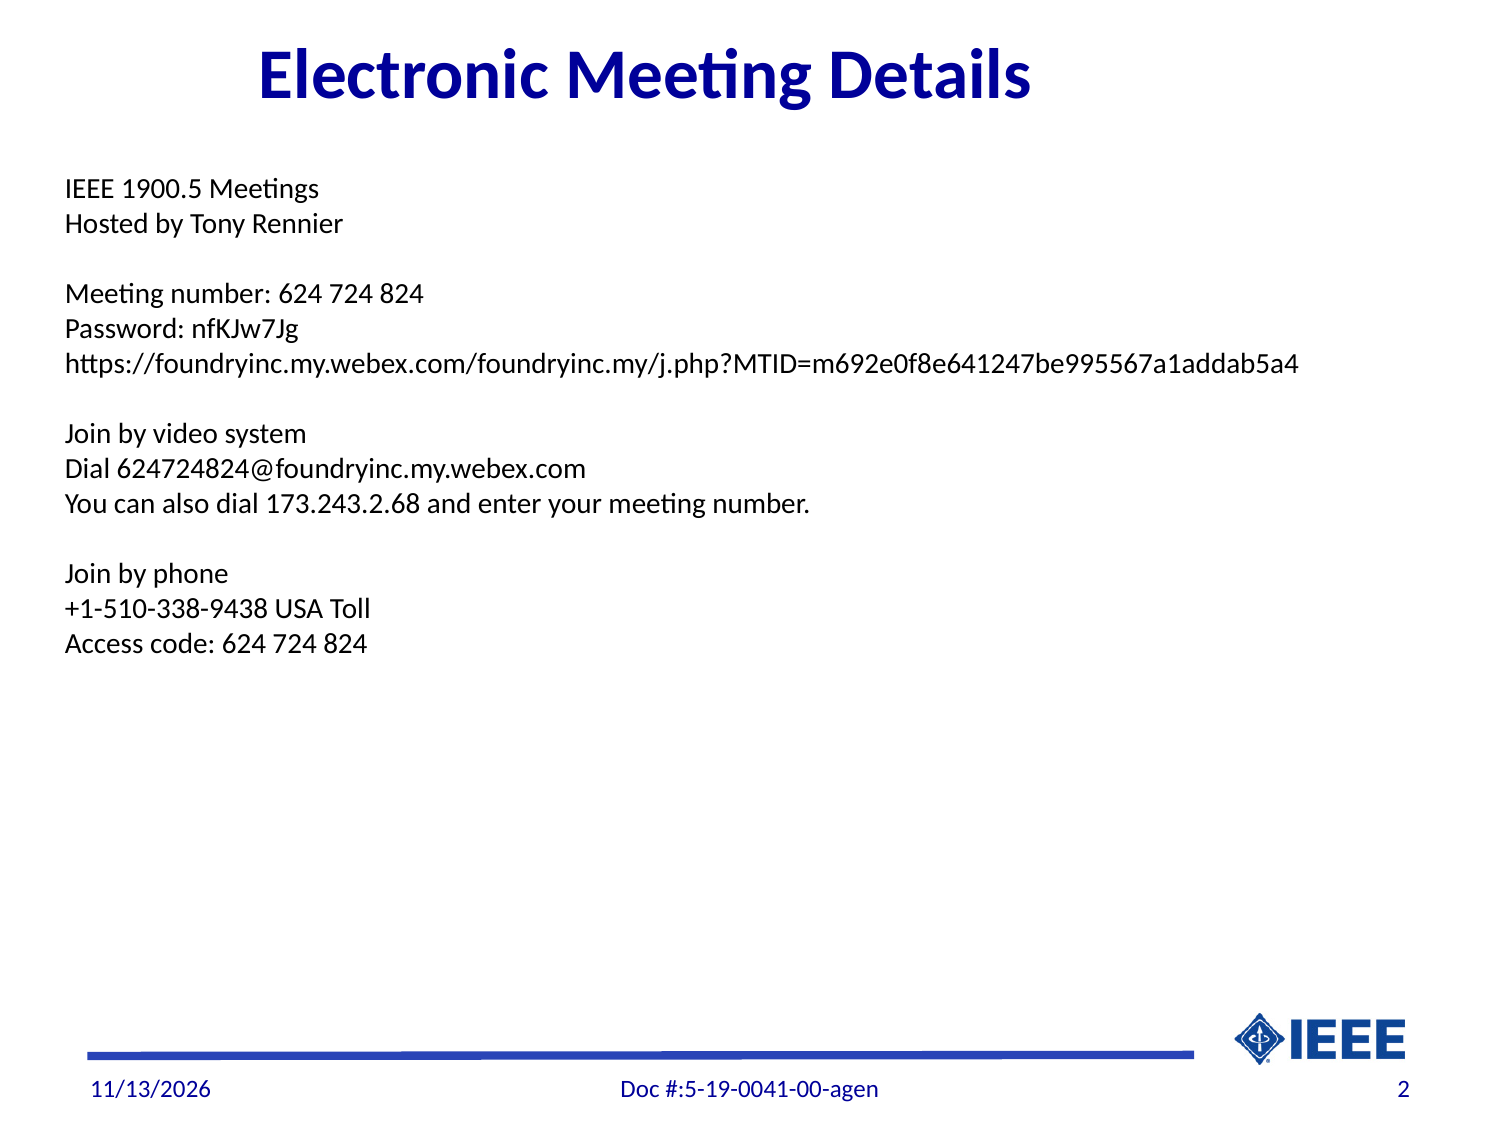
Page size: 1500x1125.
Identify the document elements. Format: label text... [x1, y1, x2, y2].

text_box IEEE 1900.5 Meetings Hosted by Tony Rennier Meeting number: 624 724 824 Password: nfKJw7Jg https://foundryinc.my.webex.com/foundryinc.my/j.php?MTID=m692e0f8e641247be995567a1addab5a4 Join by video system Dial 624724824@foundryinc.my.webex.com You can also dial 173.243.2.68 and enter your meeting number. Join by phone +1-510-338-9438 USA Toll Access code: 624 724 824 [50, 162, 1438, 667]
slide_number 2 [1074, 1057, 1425, 1118]
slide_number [75, 1057, 425, 1118]
picture [1231, 1011, 1406, 1057]
title Electronic Meeting Details [0, 19, 1275, 207]
footer Doc #:5-19-0041-00-agen [512, 1057, 988, 1118]
